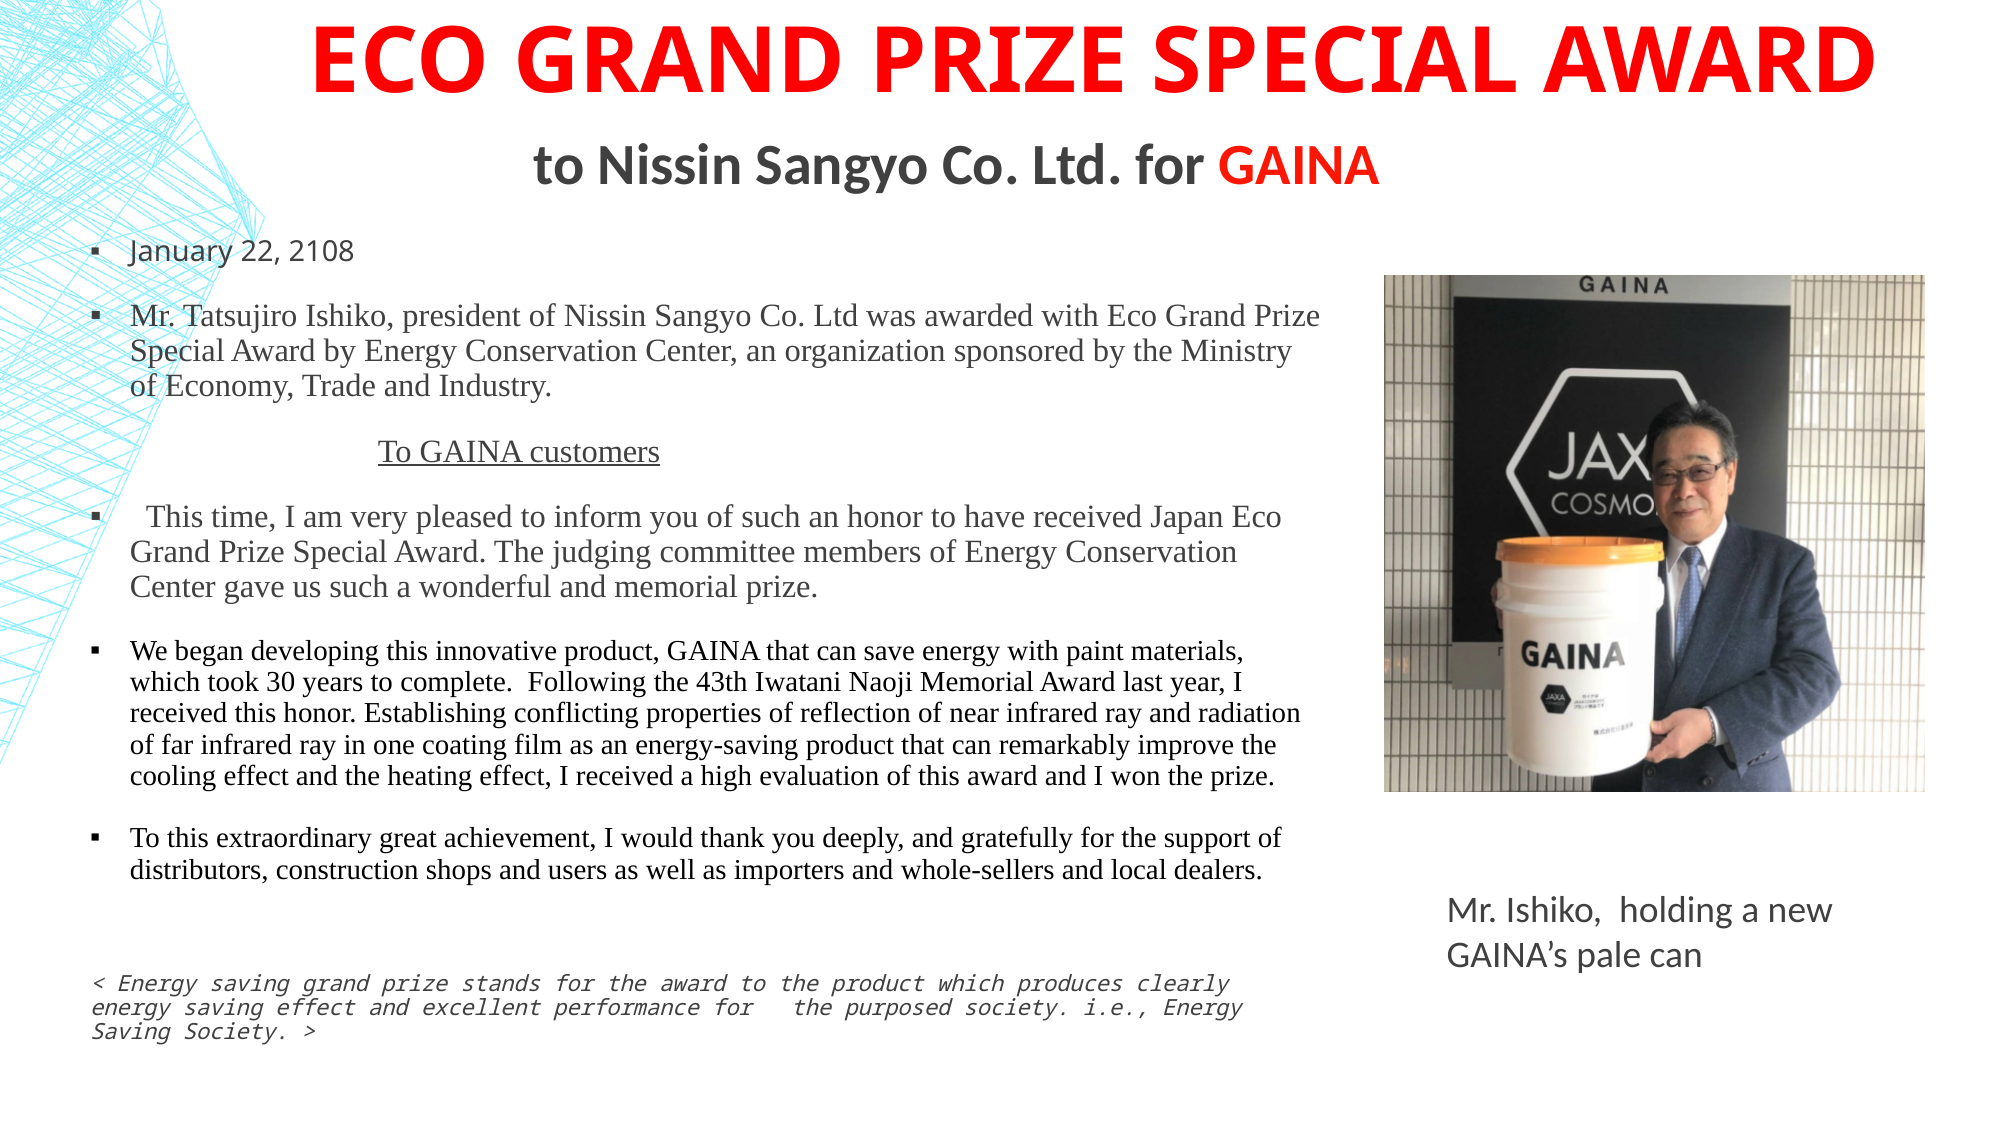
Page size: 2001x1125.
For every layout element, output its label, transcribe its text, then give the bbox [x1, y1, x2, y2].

list January 22, 2108 Mr. Tatsujiro Ishiko, president of Nissin Sangyo Co. Ltd was awarded with Eco Grand Prize Special Award by Energy Conservation Center, an organization sponsored by the Ministry of Economy, Trade and Industry. To GAINA customers This time, I am very pleased to inform you of such an honor to have received Japan Eco Grand Prize Special Award. The judging committee members of Energy Conservation Center gave us such a wonderful and memorial prize. We began developing this innovative product, GAINA that can save energy with paint materials, which took 30 years to complete. Following the 43th Iwatani Naoji Memorial Award last year, I received this honor. Establishing conflicting properties of reflection of near infrared ray and radiation of far infrared ray in one coating film as an energy-saving product that can remarkably improve the cooling effect and the heating effect, I received a high evaluation of this award and I won the prize. To this extraordinary great achievement, I would thank you deeply, and gratefully for the support of distributors, construction shops and users as well as importers and whole-sellers and local dealers. < Energy saving grand prize stands for the award to the product which produces clearly energy saving effect and excellent performance for the purposed society. i.e., Energy Saving Society. > [75, 229, 1336, 1078]
text_box to Nissin Sangyo Co. Ltd. for GAINA [519, 119, 1596, 204]
picture [0, 0, 2001, 1125]
text_box Mr. Ishiko, holding a new GAINA’s pale can [1431, 877, 1925, 983]
title Eco grand prize special award [293, 8, 1972, 119]
